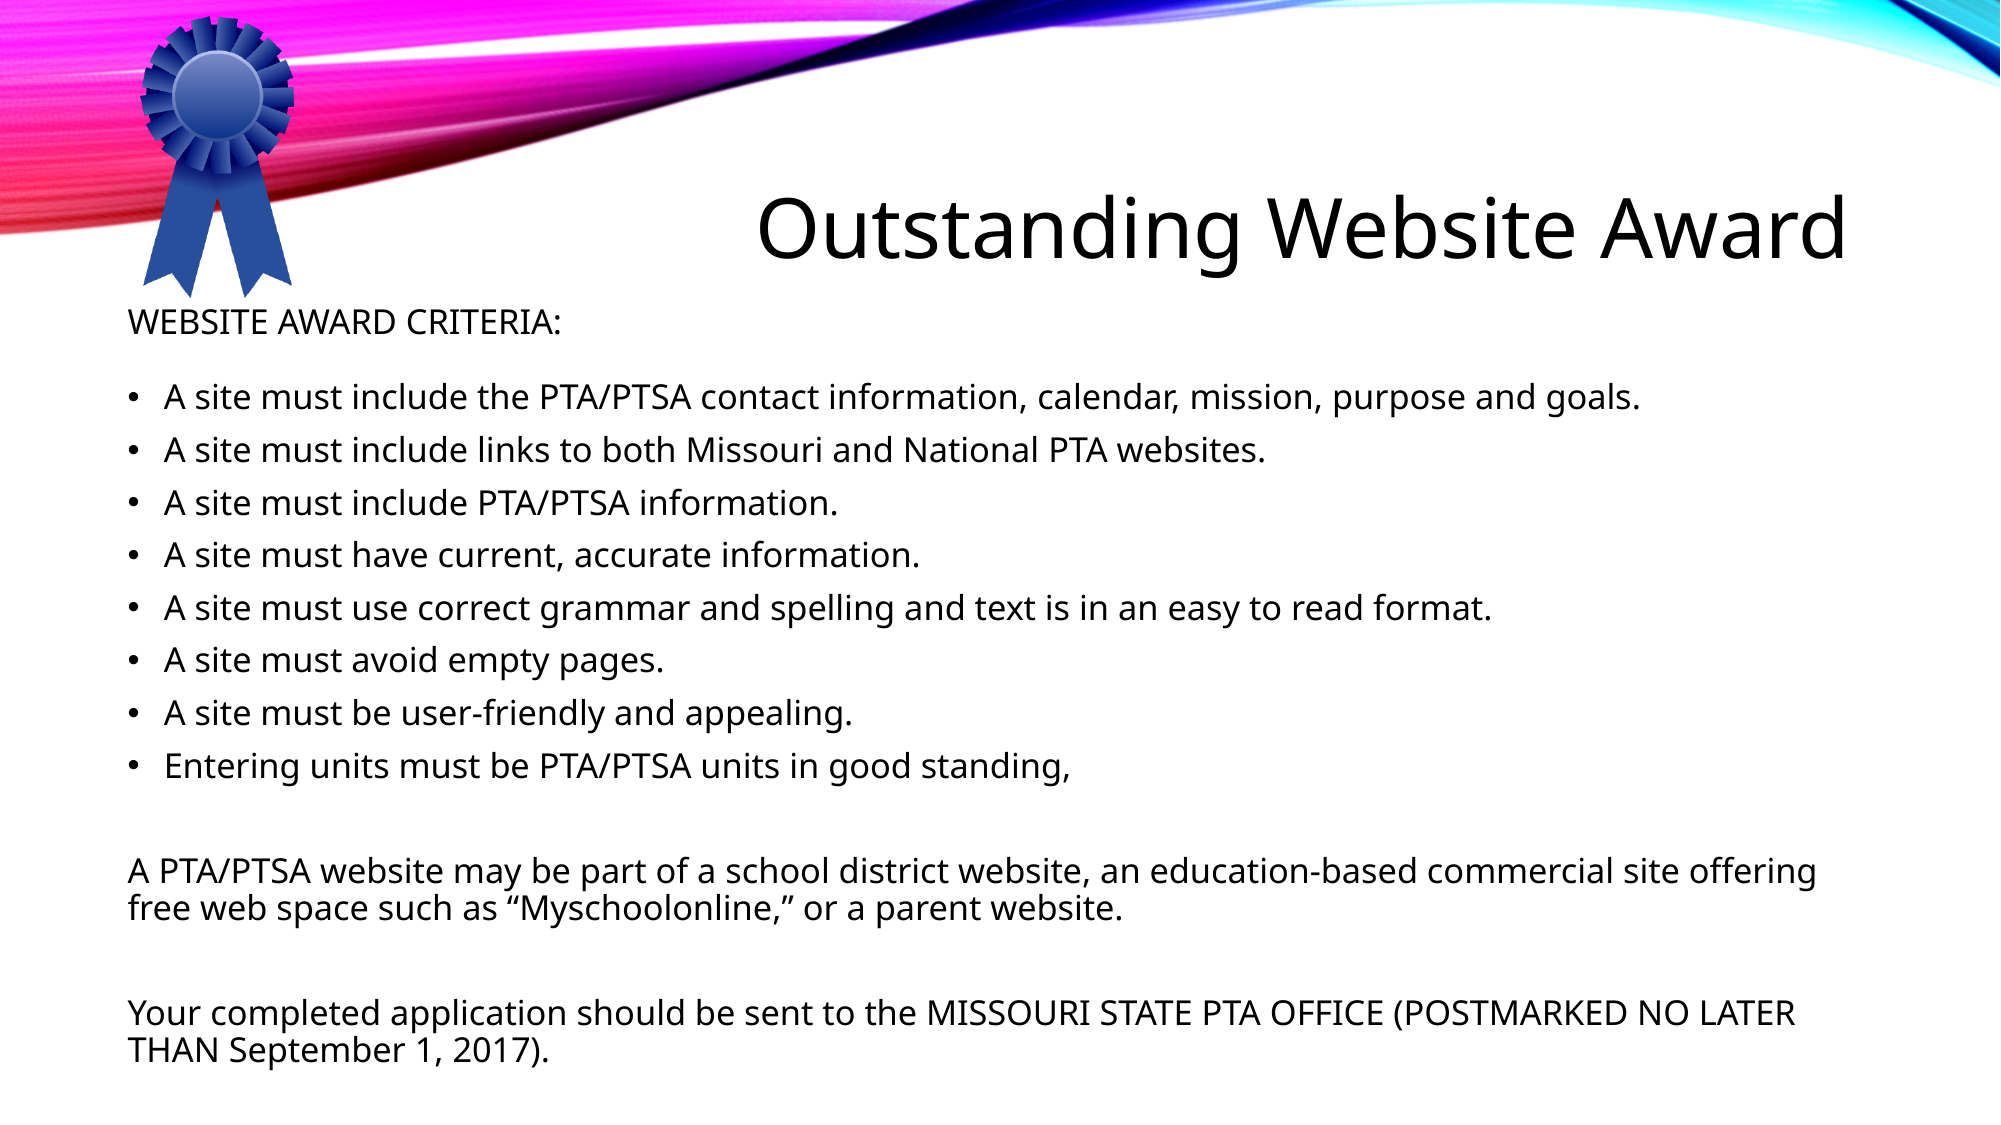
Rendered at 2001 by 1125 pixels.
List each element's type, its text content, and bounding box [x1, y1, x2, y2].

title Outstanding Website Award [474, 125, 1888, 297]
picture [1910, 0, 2000, 45]
picture [1890, 0, 2000, 75]
list WEBSITE AWARD CRITERIA: A site must include the PTA/PTSA contact information, calendar, mission, purpose and goals. A site must include links to both Missouri and National PTA websites. A site must include PTA/PTSA information. A site must have current, accurate information. A site must use correct grammar and spelling and text is in an easy to read format. A site must avoid empty pages. A site must be user-friendly and appealing. Entering units must be PTA/PTSA units in good standing, A PTA/PTSA website may be part of a school district website, an education-based commercial site offering free web space such as “Myschoolonline,” or a parent website. Your completed application should be sent to the MISSOURI STATE PTA OFFICE (POSTMARKED NO LATER THAN September 1, 2017). [112, 297, 1888, 1087]
picture [0, 0, 2000, 298]
